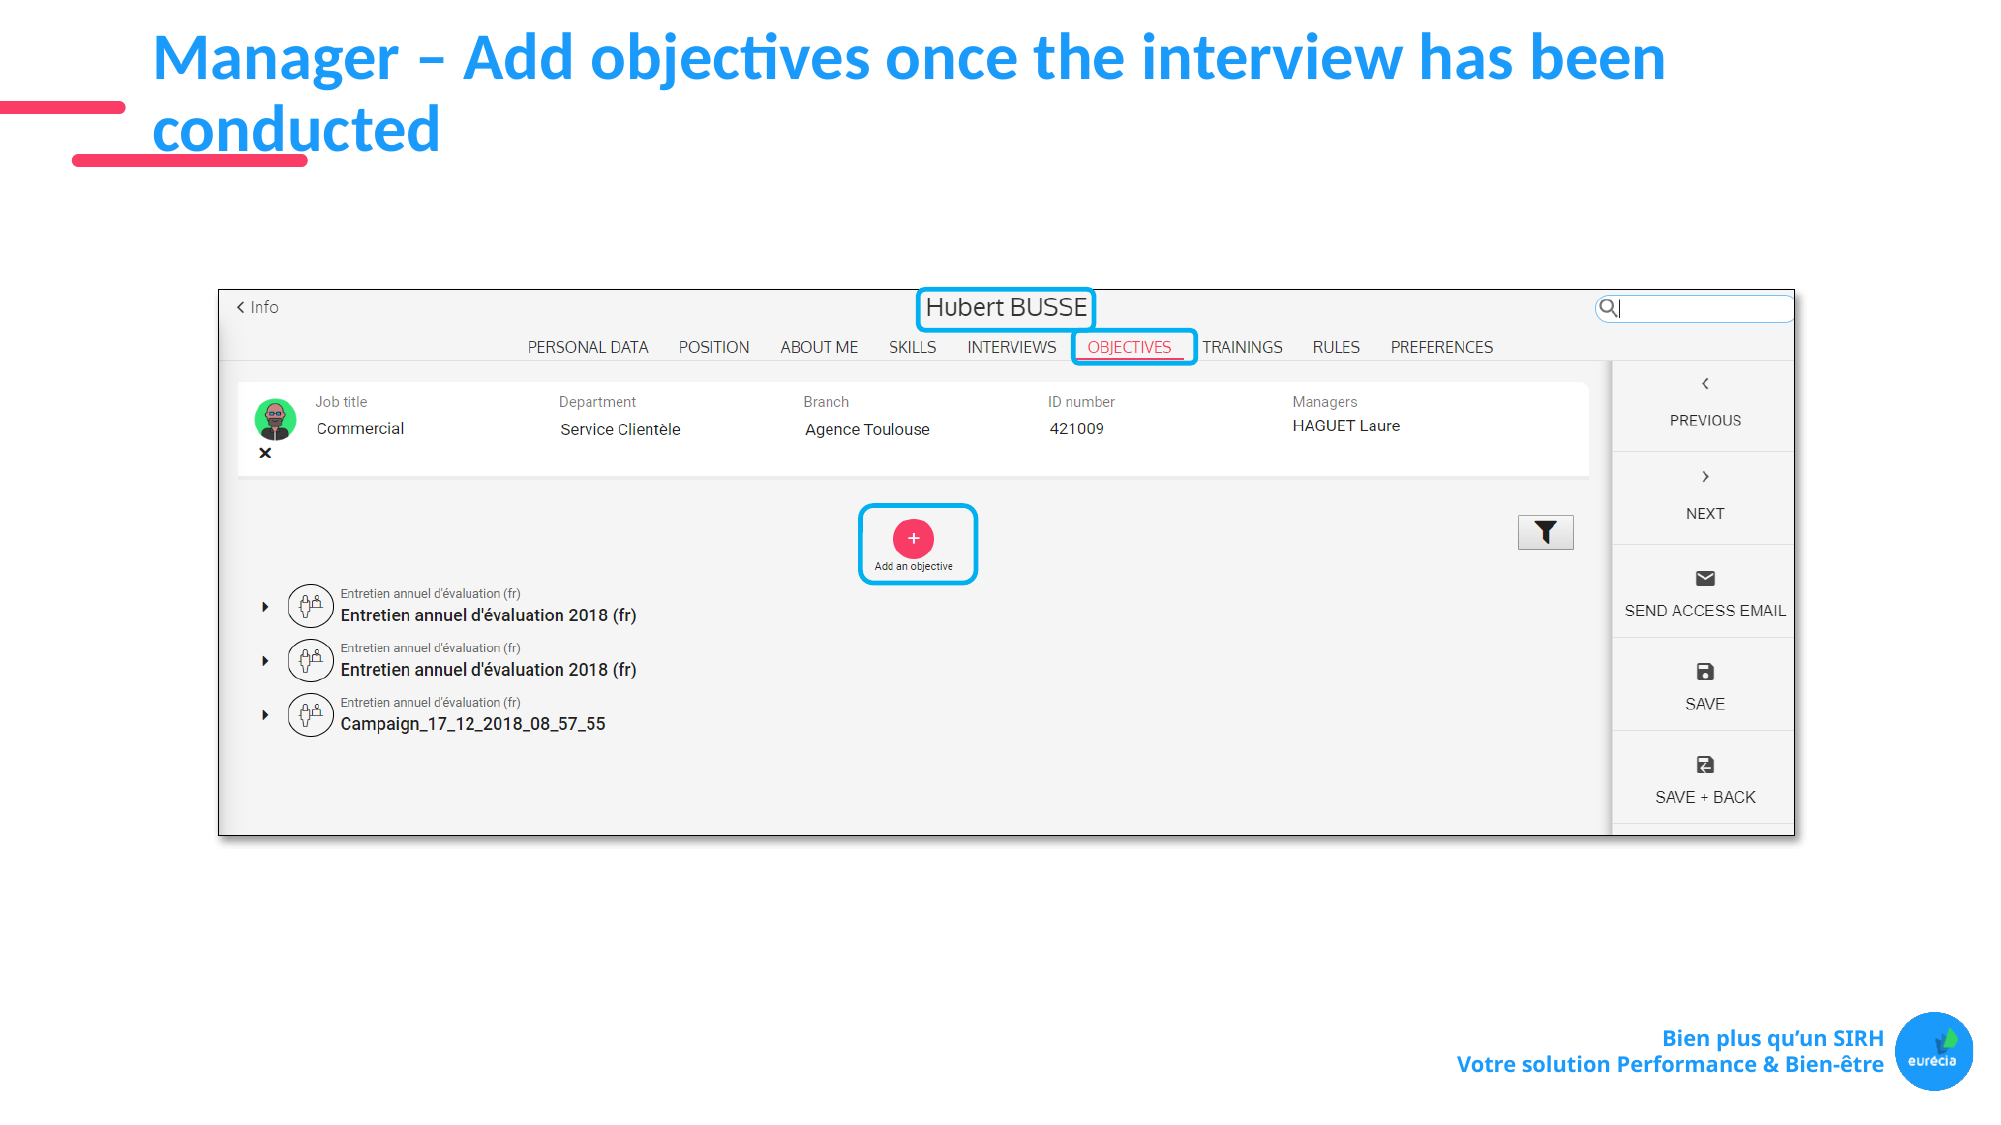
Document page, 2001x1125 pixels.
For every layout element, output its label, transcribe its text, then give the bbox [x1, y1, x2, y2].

picture [218, 289, 1795, 836]
title Manager – Add objectives once the interview has been conducted [137, 13, 1863, 174]
picture [1895, 1012, 1974, 1091]
picture [1076, 333, 1193, 360]
picture [921, 292, 1091, 327]
